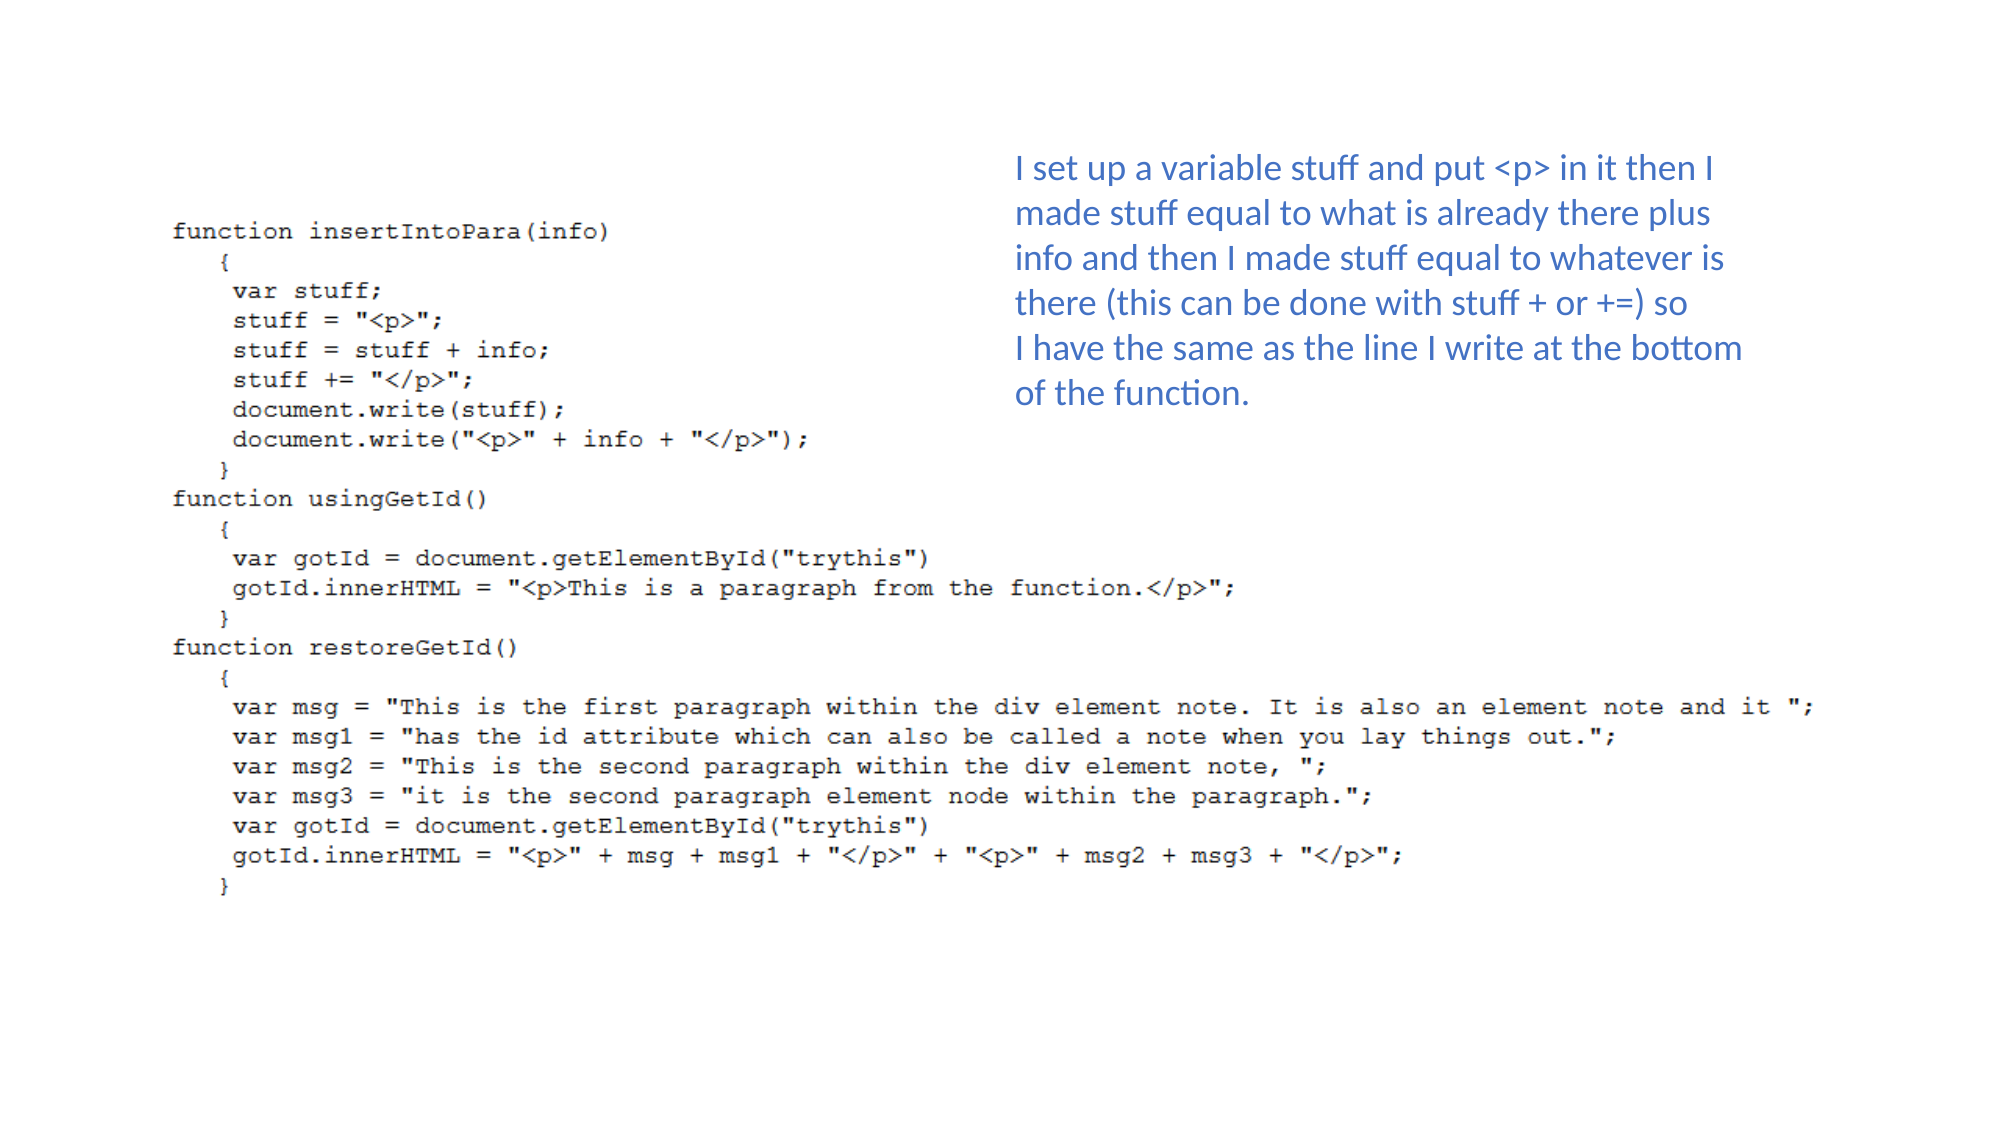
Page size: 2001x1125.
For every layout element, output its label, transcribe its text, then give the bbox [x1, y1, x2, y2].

text_box I set up a variable stuff and put <p> in it then I made stuff equal to what is already there plus info and then I made stuff equal to whatever is there (this can be done with stuff + or +=) so I have the same as the line I write at the bottom of the function. [999, 135, 1782, 209]
picture [163, 209, 1836, 916]
